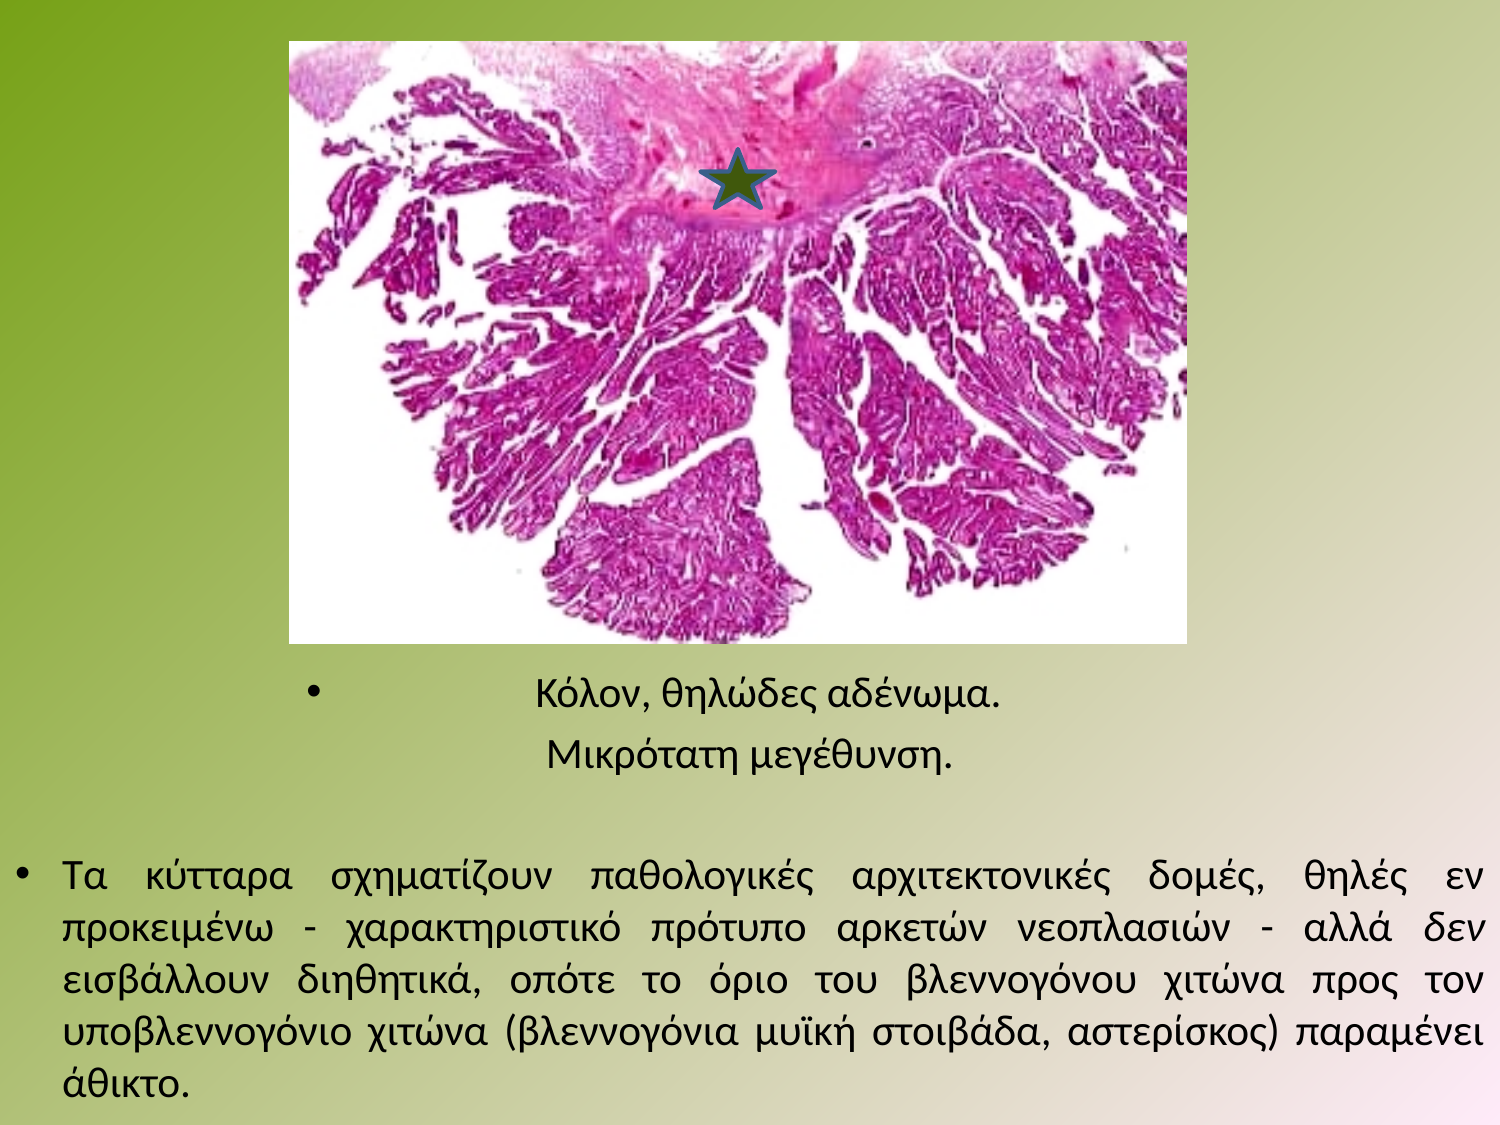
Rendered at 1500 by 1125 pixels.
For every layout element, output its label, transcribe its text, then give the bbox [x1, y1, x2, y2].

list Κόλον, θηλώδες αδένωμα. Μικρότατη μεγέθυνση. Τα κύτταρα σχηματίζουν παθολογικές αρχιτεκτονικές δομές, θηλές εν προκειμένω - χαρακτηριστικό πρότυπο αρκετών νεοπλασιών - αλλά δεν εισβάλλουν διηθητικά, οπότε το όριο του βλεννογόνου χιτώνα προς τον υποβλεννογόνιο χιτώνα (βλεννογόνια μυϊκή στοιβάδα, αστερίσκος) παραμένει άθικτο. [0, 656, 1500, 1118]
picture [289, 41, 1187, 645]
